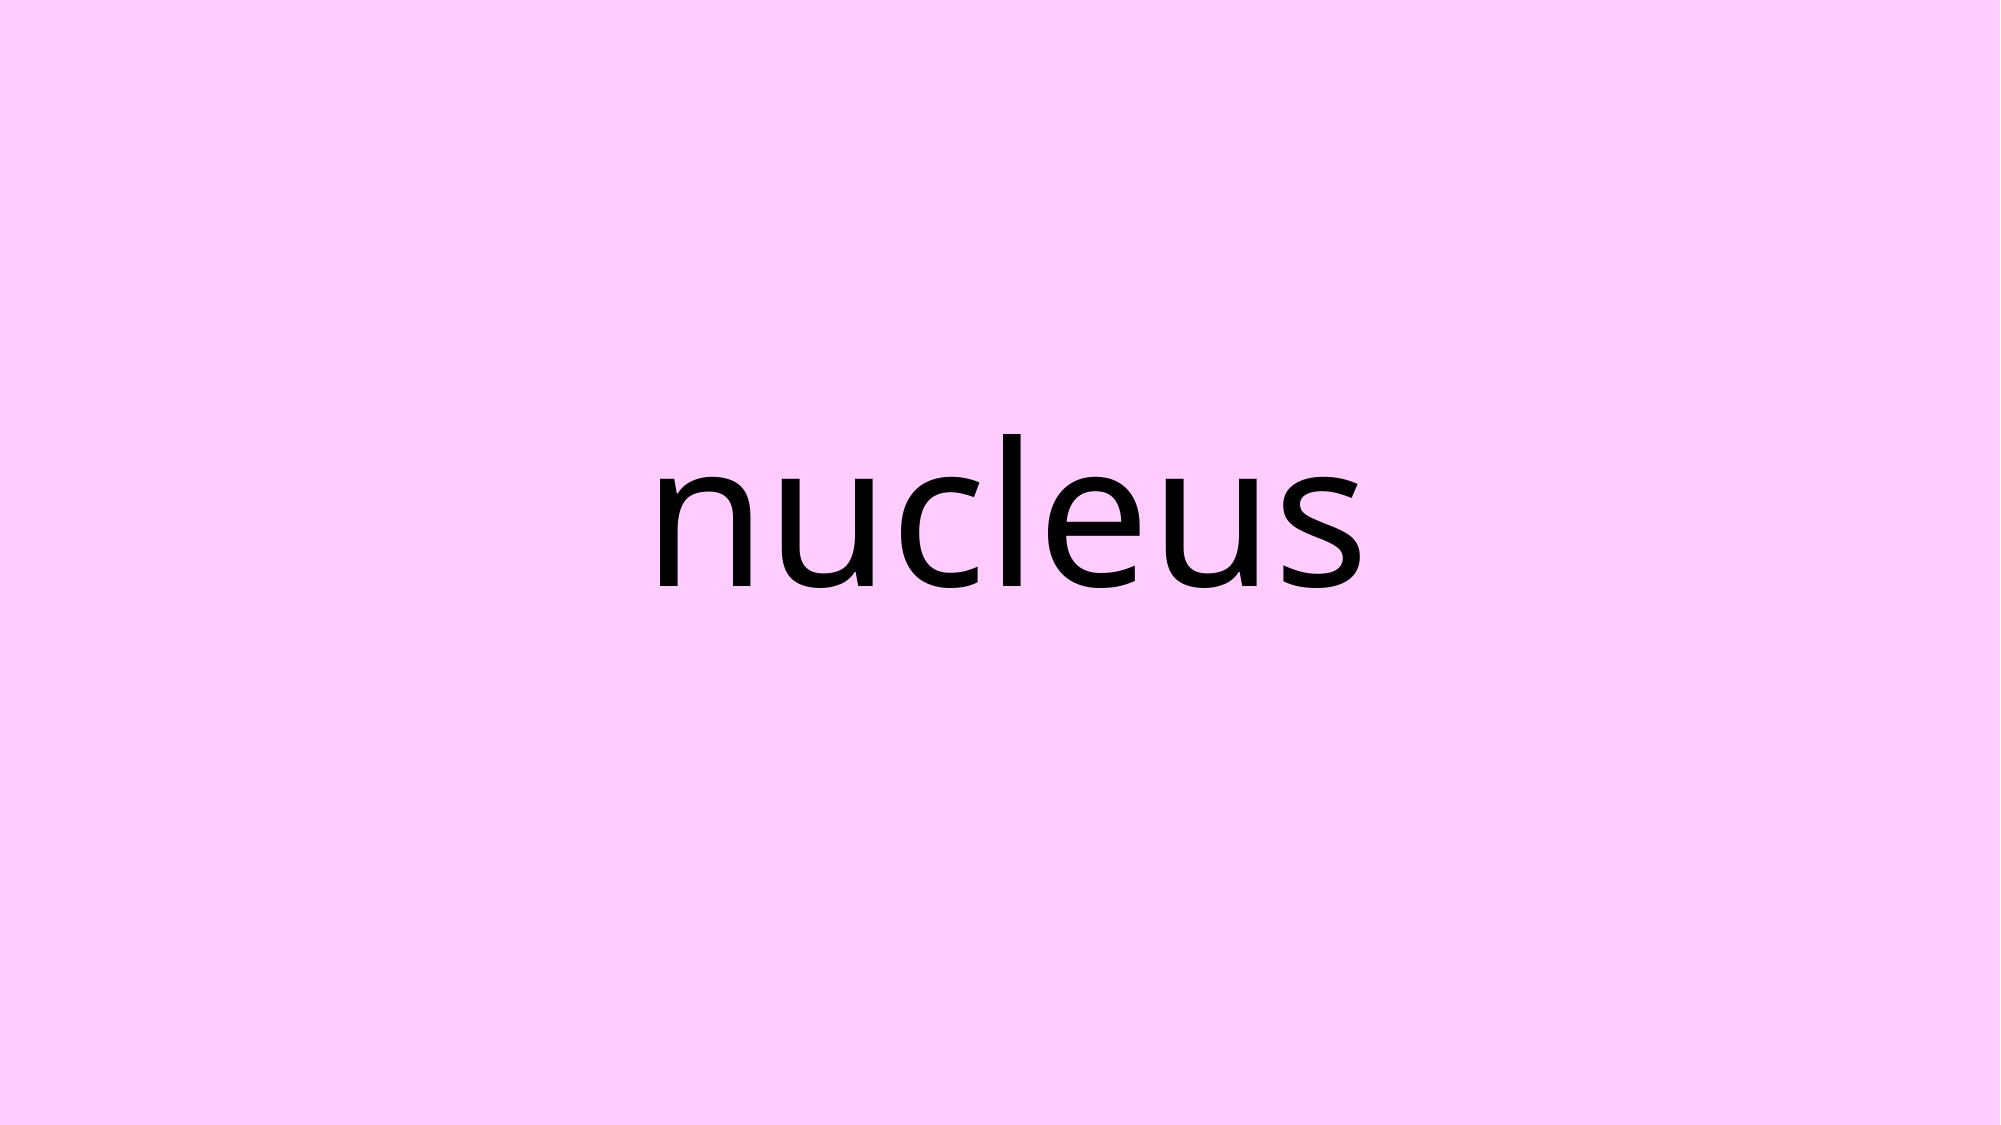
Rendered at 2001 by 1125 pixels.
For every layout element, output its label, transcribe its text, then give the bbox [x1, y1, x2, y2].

title nucleus [262, 412, 1750, 631]
